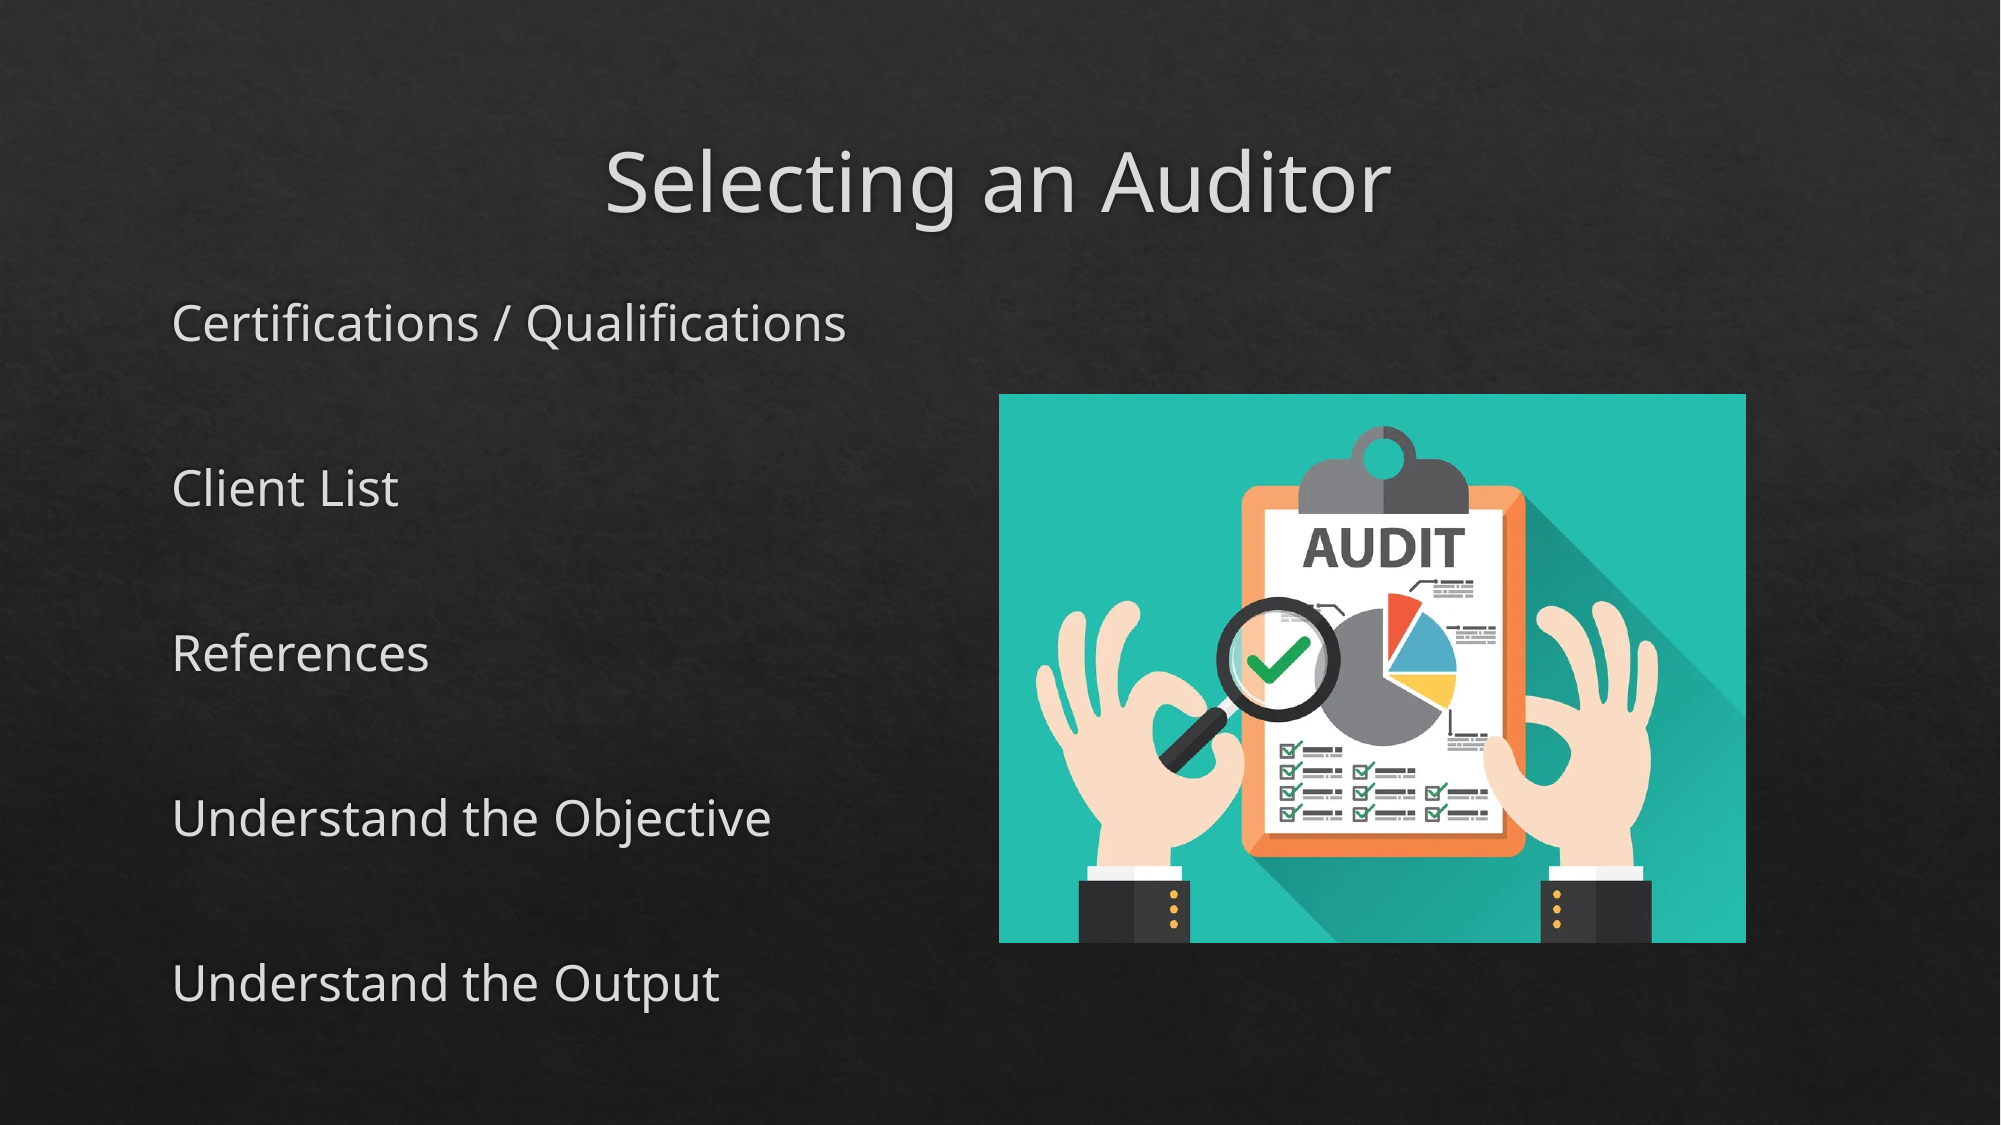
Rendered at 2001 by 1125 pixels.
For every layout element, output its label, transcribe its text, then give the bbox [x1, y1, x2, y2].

picture [998, 394, 1746, 943]
list Certifications / Qualifications Client List References Understand the Objective Understand the Output [149, 284, 1064, 1053]
title Selecting an Auditor [149, 99, 1849, 260]
